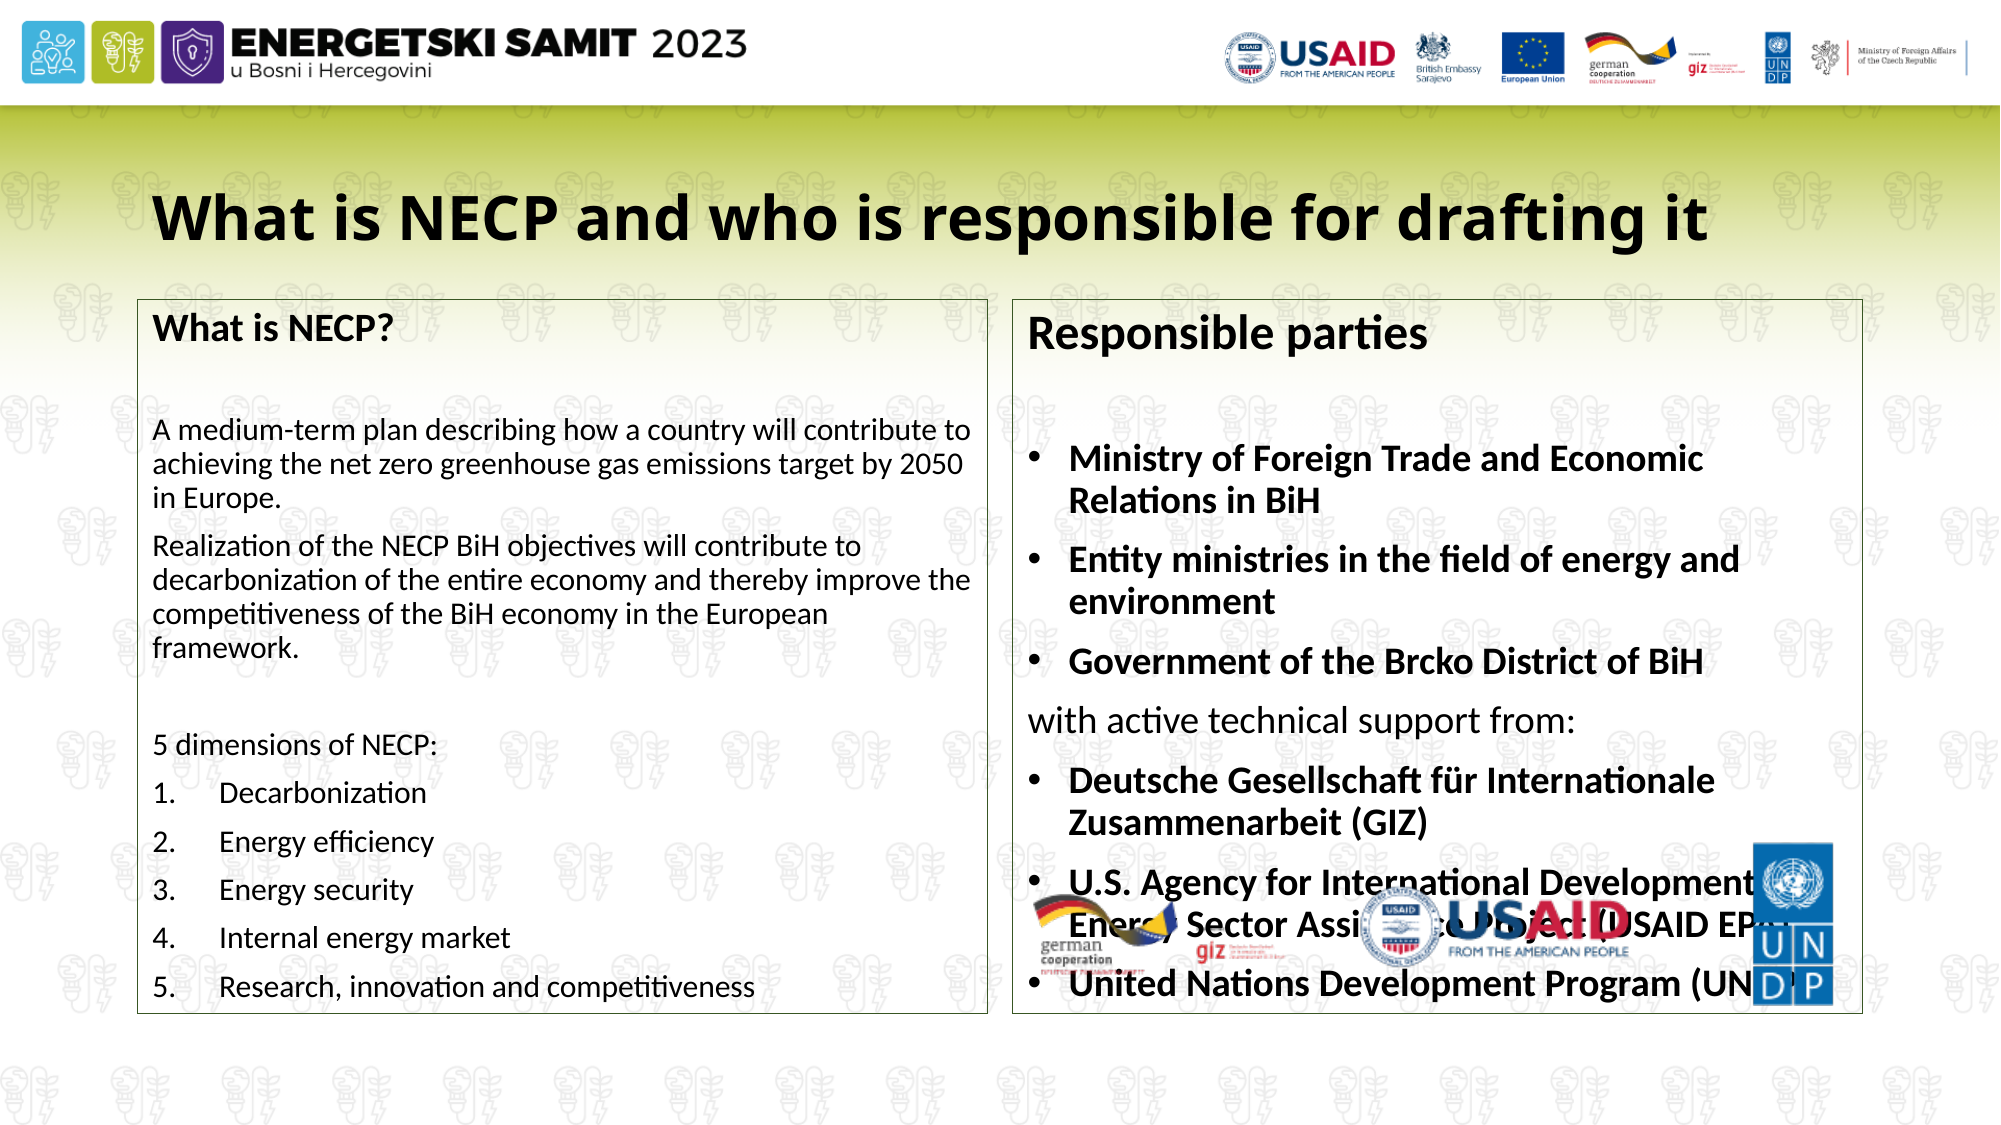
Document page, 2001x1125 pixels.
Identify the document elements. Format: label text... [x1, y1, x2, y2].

picture [0, 0, 2000, 1125]
title What is NECP and who is responsible for drafting it [137, 159, 1863, 281]
list Responsible parties Ministry of Foreign Trade and Economic Relations in BiH Entity ministries in the field of energy and environment Government of the Brcko District of BiH with active technical support from: Deutsche Gesellschaft für Internationale Zusammenarbeit (GIZ) U.S. Agency for International Development Energy Sector Assistance Project (USAID EPA) United Nations Development Program (UNDP) [1012, 299, 1863, 808]
list What is NECP? A medium-term plan describing how a country will contribute to achieving the net zero greenhouse gas emissions target by 2050 in Europe. Realization of the NECP BiH objectives will contribute to decarbonization of the entire economy and thereby improve the competitiveness of the BiH economy in the European framework. 5 dimensions of NECP: Decarbonization Energy efficiency Energy security Internal energy market Research, innovation and competitiveness [137, 299, 988, 1014]
